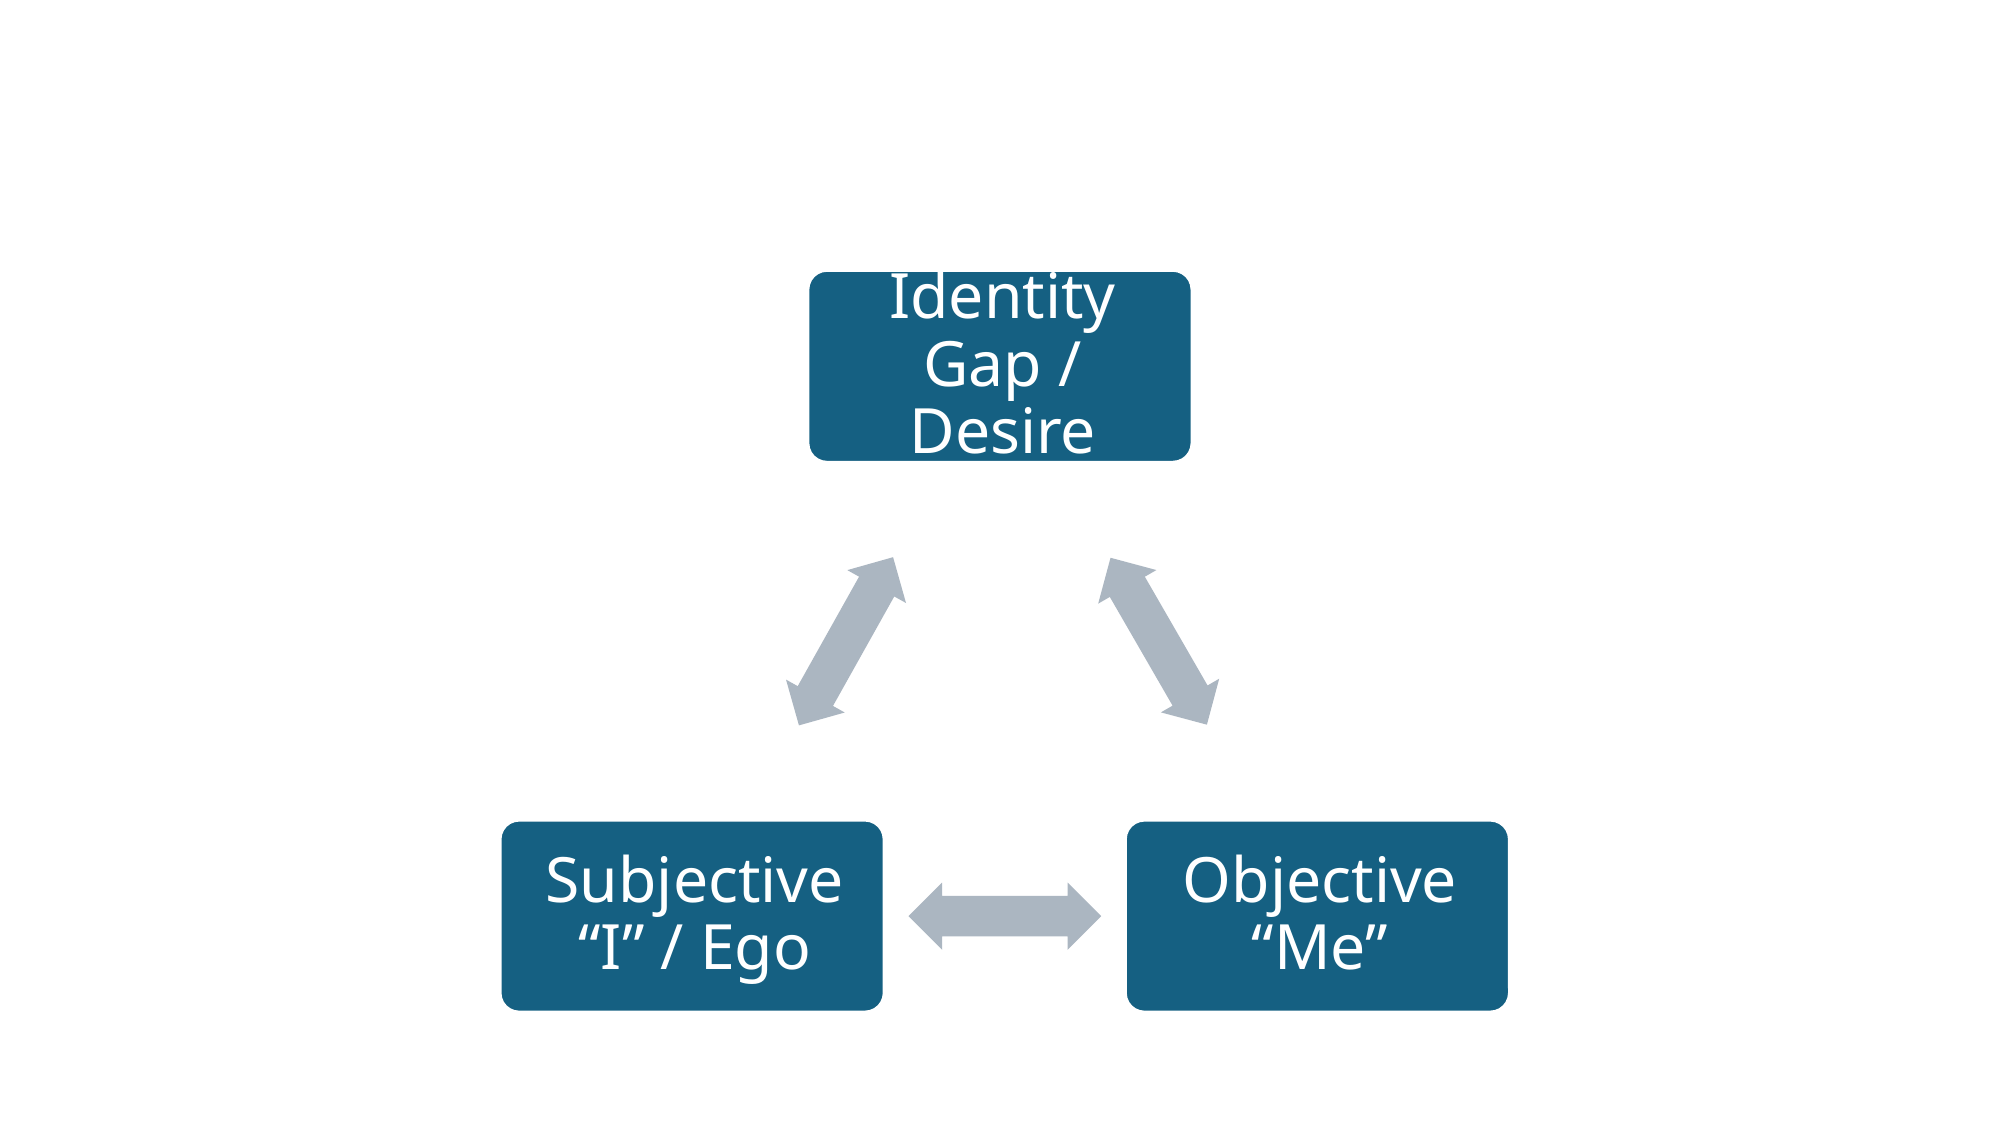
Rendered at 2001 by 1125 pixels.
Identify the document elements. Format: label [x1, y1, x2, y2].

list [324, 269, 1676, 1013]
